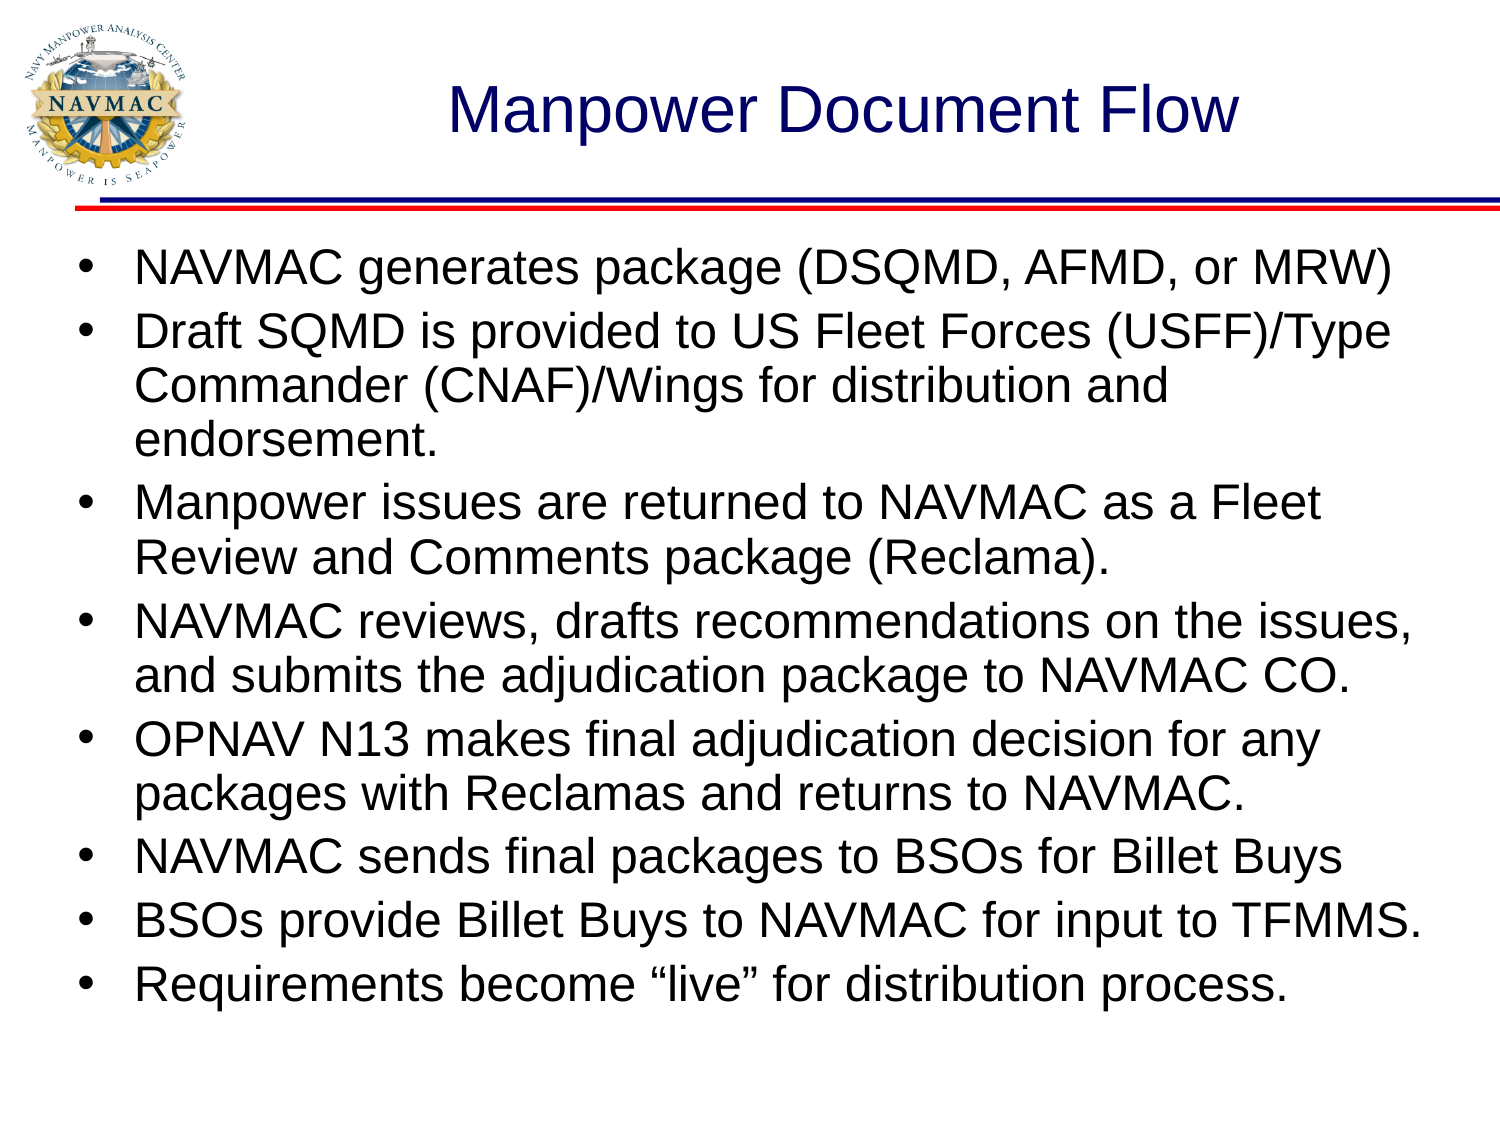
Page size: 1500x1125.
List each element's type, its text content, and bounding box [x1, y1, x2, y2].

list NAVMAC generates package (DSQMD, AFMD, or MRW) Draft SQMD is provided to US Fleet Forces (USFF)/Type Commander (CNAF)/Wings for distribution and endorsement. Manpower issues are returned to NAVMAC as a Fleet Review and Comments package (Reclama). NAVMAC reviews, drafts recommendations on the issues, and submits the adjudication package to NAVMAC CO. OPNAV N13 makes final adjudication decision for any packages with Reclamas and returns to NAVMAC. NAVMAC sends final packages to BSOs for Billet Buys BSOs provide Billet Buys to NAVMAC for input to TFMMS. Requirements become “live” for distribution process. [62, 233, 1500, 1109]
picture [22, 22, 187, 188]
title Manpower Document Flow [187, 12, 1500, 201]
